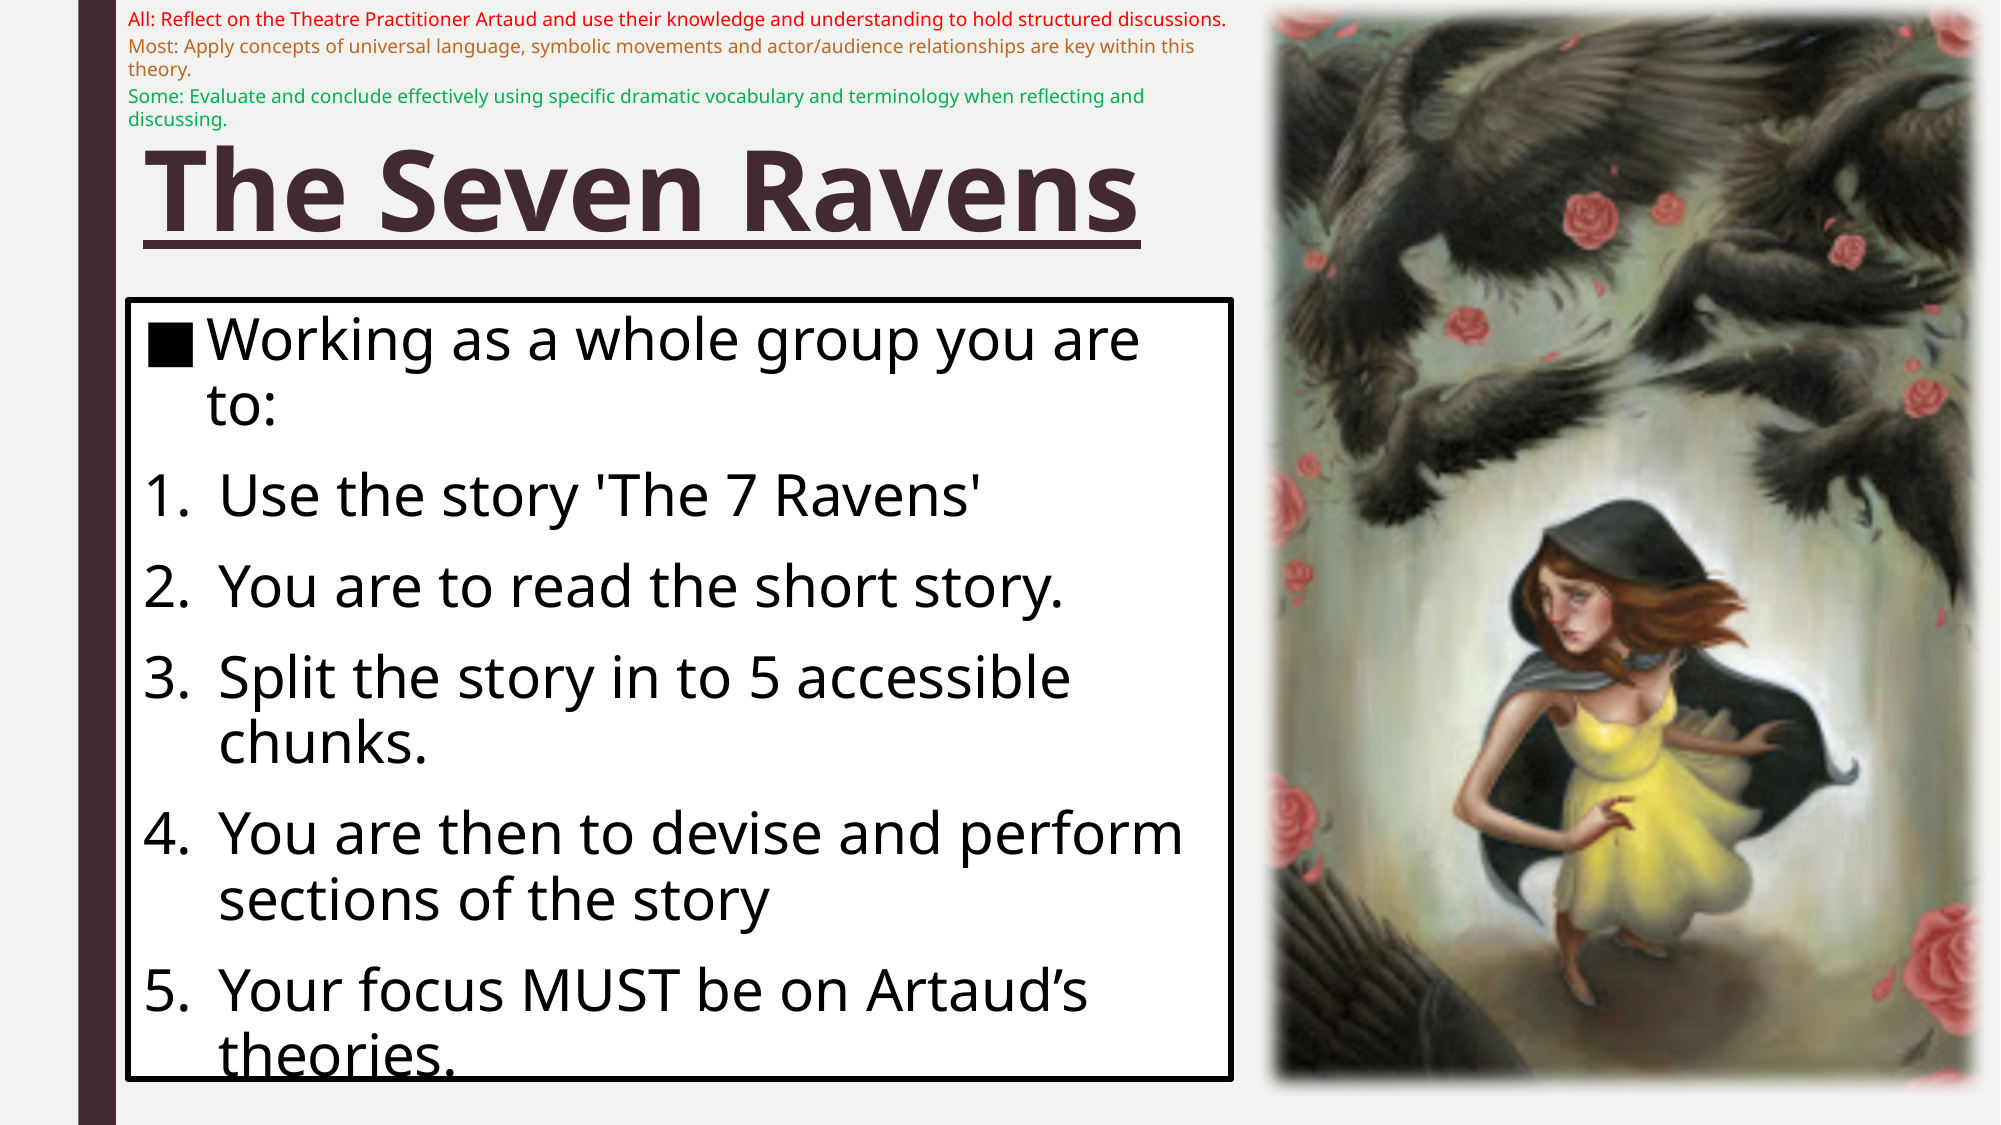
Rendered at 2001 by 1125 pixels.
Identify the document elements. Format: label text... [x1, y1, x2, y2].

title The Seven Ravens [128, 154, 1257, 243]
picture [1257, 0, 1989, 1098]
text_box All: Reflect on the Theatre Practitioner Artaud and use their knowledge and understanding to hold structured discussions. Most: Apply concepts of universal language, symbolic movements and actor/audience relationships are key within this theory. Some: Evaluate and conclude effectively using specific dramatic vocabulary and terminology when reflecting and discussing. [113, 0, 1257, 154]
list Working as a whole group you are to: Use the story 'The 7 Ravens' You are to read the short story. Split the story in to 5 accessible chunks. You are then to devise and perform sections of the story Your focus MUST be on Artaud’s theories. [125, 297, 1234, 1082]
